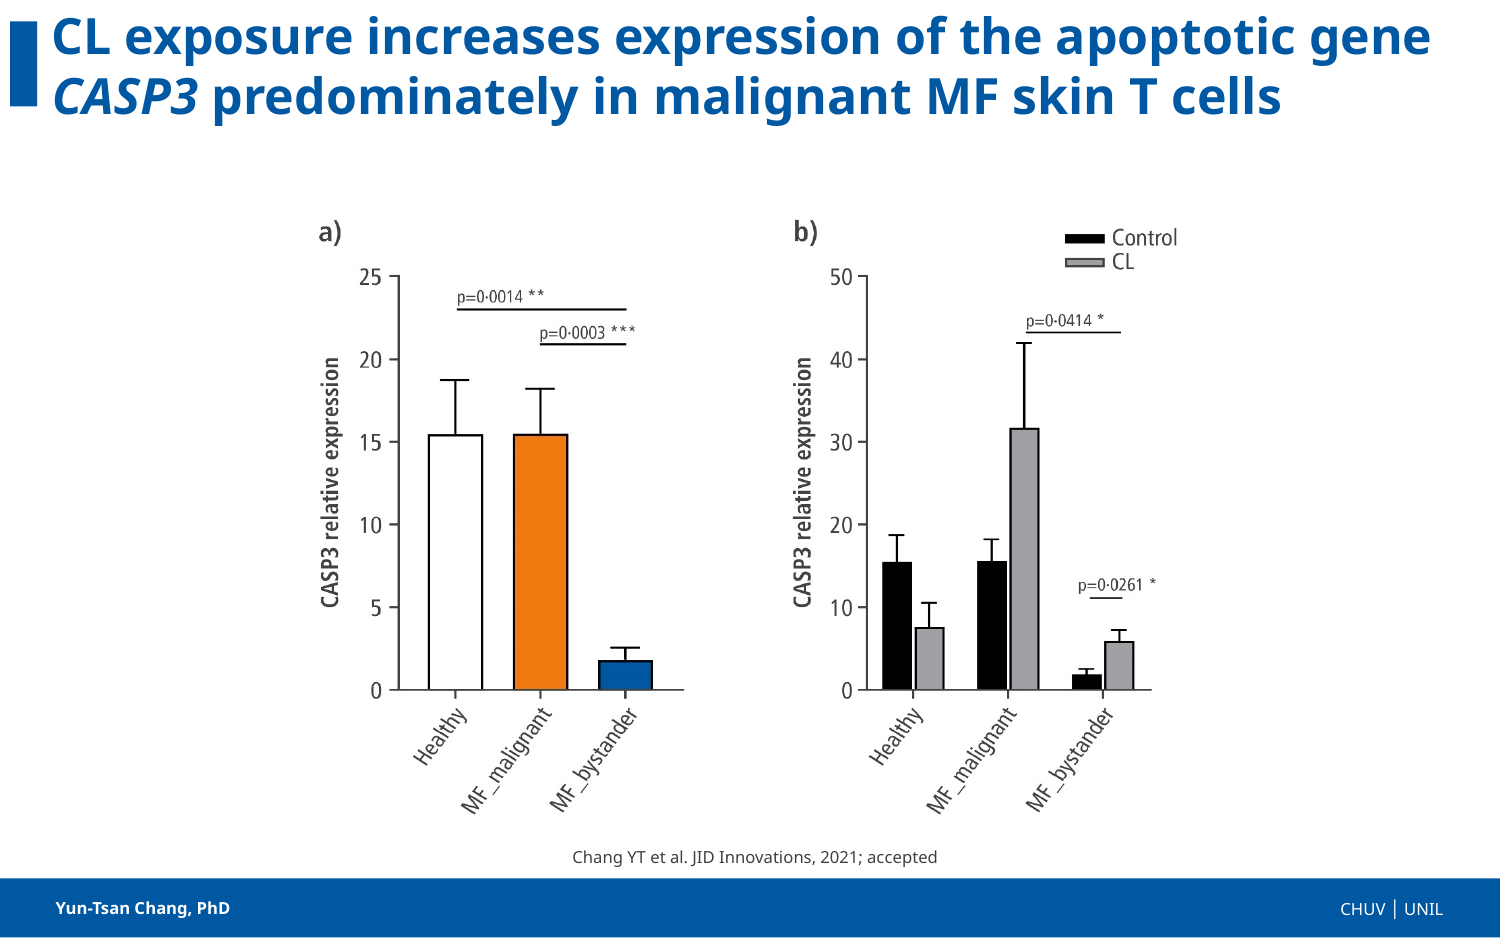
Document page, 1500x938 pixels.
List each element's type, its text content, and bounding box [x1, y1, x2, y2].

list Chang YT et al. JID Innovations, 2021; accepted [37, 818, 1460, 868]
list CL exposure increases expression of the apoptotic gene CASP3 predominately in malignant MF skin T cells [37, 21, 1460, 109]
picture [318, 217, 1178, 819]
list Yun-Tsan Chang, PhD [40, 881, 415, 935]
